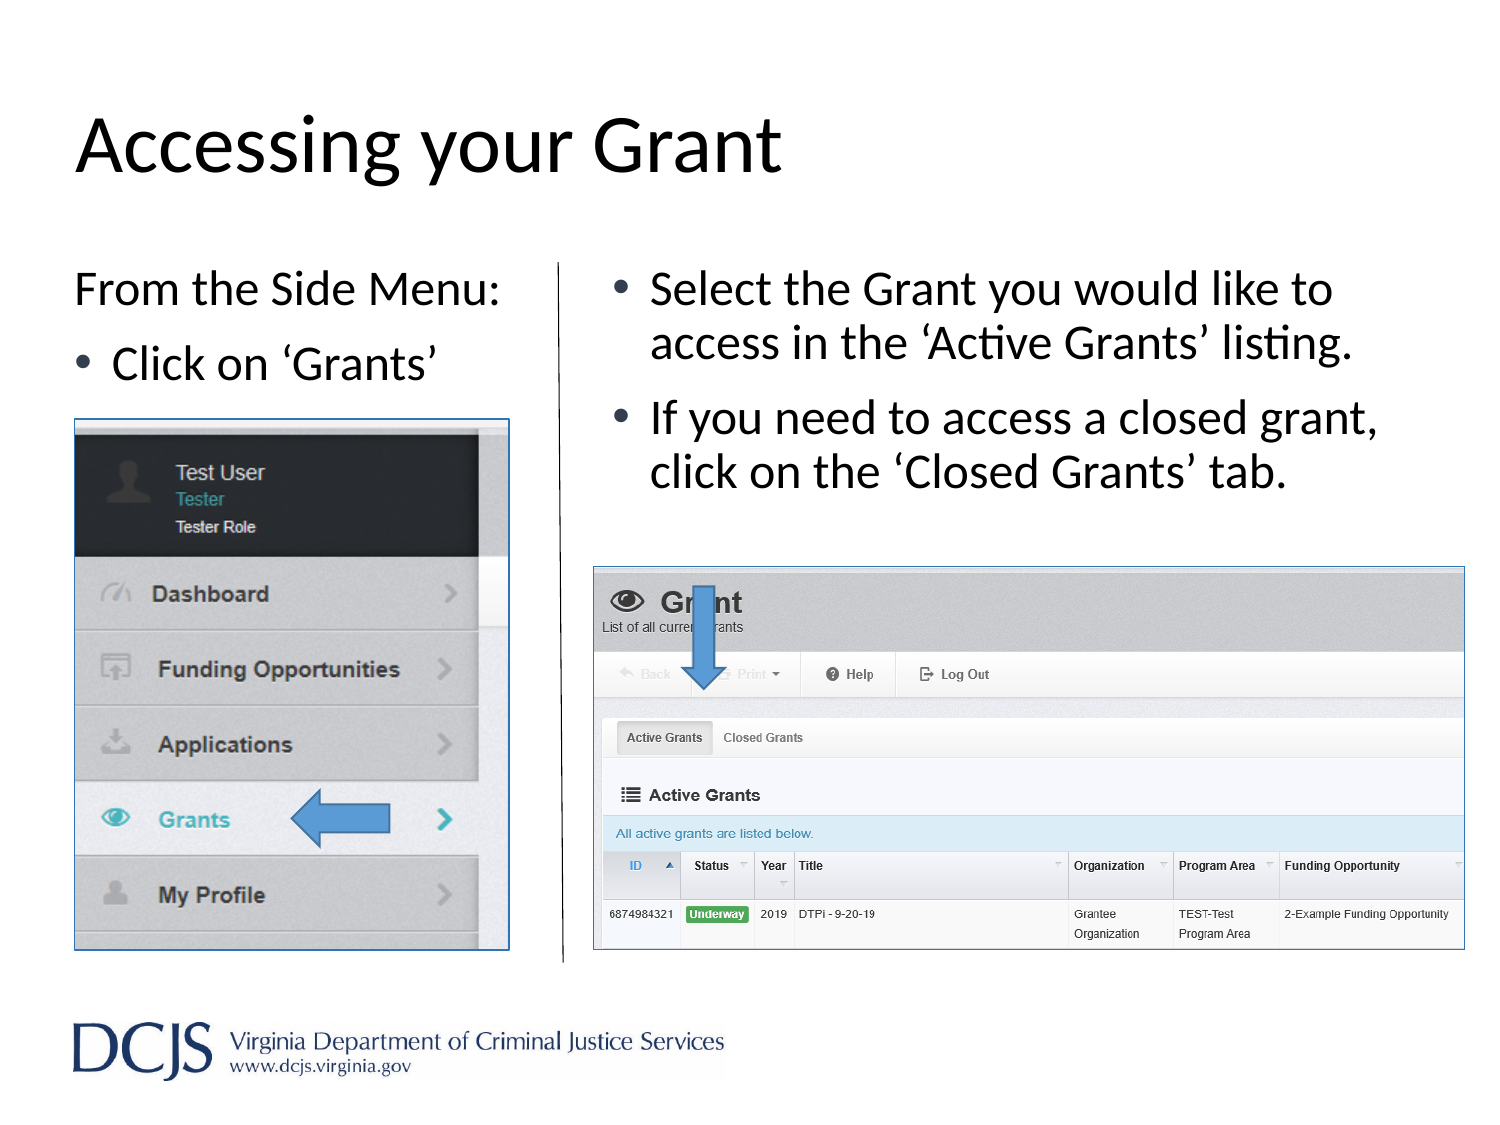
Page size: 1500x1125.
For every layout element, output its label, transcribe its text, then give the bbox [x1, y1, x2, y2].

list Select the Grant you would like to access in the ‘Active Grants’ listing. If you need to access a closed grant, click on the ‘Closed Grants’ tab. [612, 262, 1428, 566]
picture [73, 1022, 726, 1081]
title Accessing your Grant [75, 59, 1425, 231]
picture [593, 566, 1465, 950]
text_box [558, 262, 564, 963]
picture [74, 419, 509, 950]
list From the Side Menu: Click on ‘Grants’ [74, 262, 546, 1014]
